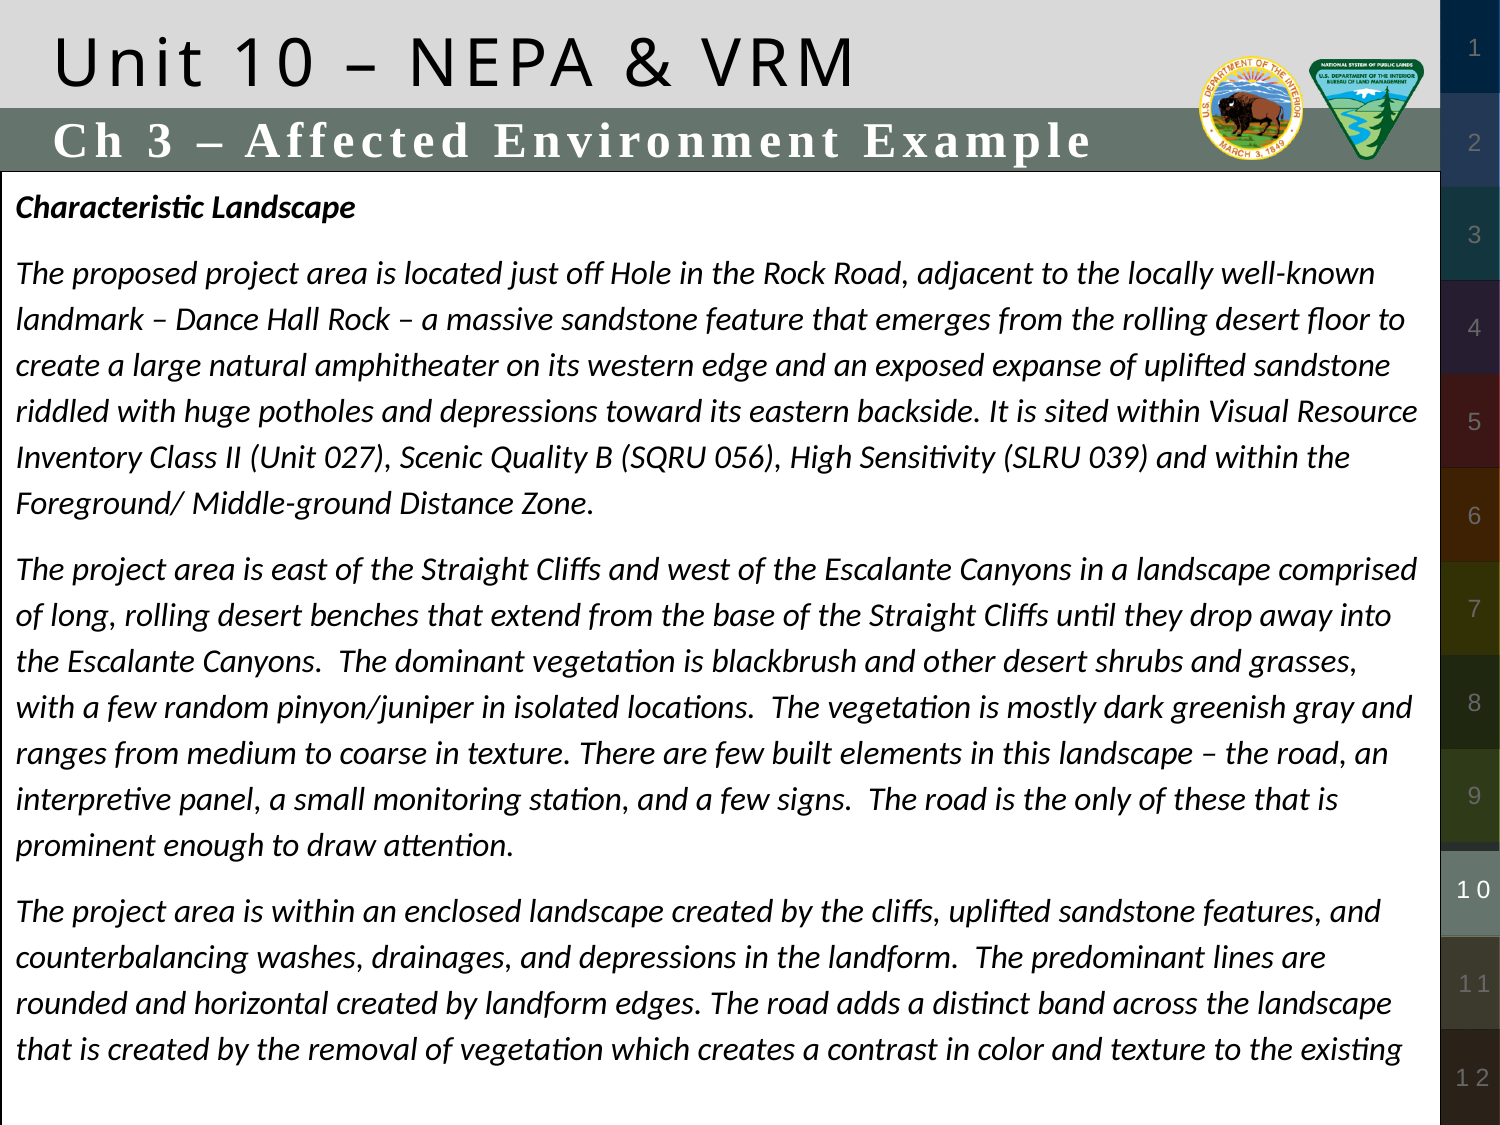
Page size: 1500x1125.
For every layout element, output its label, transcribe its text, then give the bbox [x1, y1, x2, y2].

picture [1200, 56, 1303, 99]
list Ch 3 – Affected Environment Example [37, 99, 1326, 171]
list Unit 10 – NEPA & VRM [37, 12, 1200, 99]
text_box Characteristic Landscape The proposed project area is located just off Hole in the Rock Road, adjacent to the locally well-known landmark – Dance Hall Rock – a massive sandstone feature that emerges from the rolling desert floor to create a large natural amphitheater on its western edge and an exposed expanse of uplifted sandstone riddled with huge potholes and depressions toward its eastern backside. It is sited within Visual Resource Inventory Class II (Unit 027), Scenic Quality B (SQRU 056), High Sensitivity (SLRU 039) and within the Foreground/ Middle-ground Distance Zone. The project area is east of the Straight Cliffs and west of the Escalante Canyons in a landscape comprised of long, rolling desert benches that extend from the base of the Straight Cliffs until they drop away into the Escalante Canyons. The dominant vegetation is blackbrush and other desert shrubs and grasses, with a few random pinyon/juniper in isolated locations. The vegetation is mostly dark greenish gray and ranges from medium to coarse in texture. There are few built elements in this landscape – the road, an interpretive panel, a small monitoring station, and a few signs. The road is the only of these that is prominent enough to draw attention. The project area is within an enclosed landscape created by the cliffs, uplifted sandstone features, and counterbalancing washes, drainages, and depressions in the landform. The predominant lines are rounded and horizontal created by landform edges. The road adds a distinct band across the landscape that is created by the removal of vegetation which creates a contrast in color and texture to the existing [0, 171, 1441, 1125]
picture [1309, 59, 1424, 160]
text_box [1440, 0, 1500, 851]
text_box [1441, 936, 1500, 1125]
